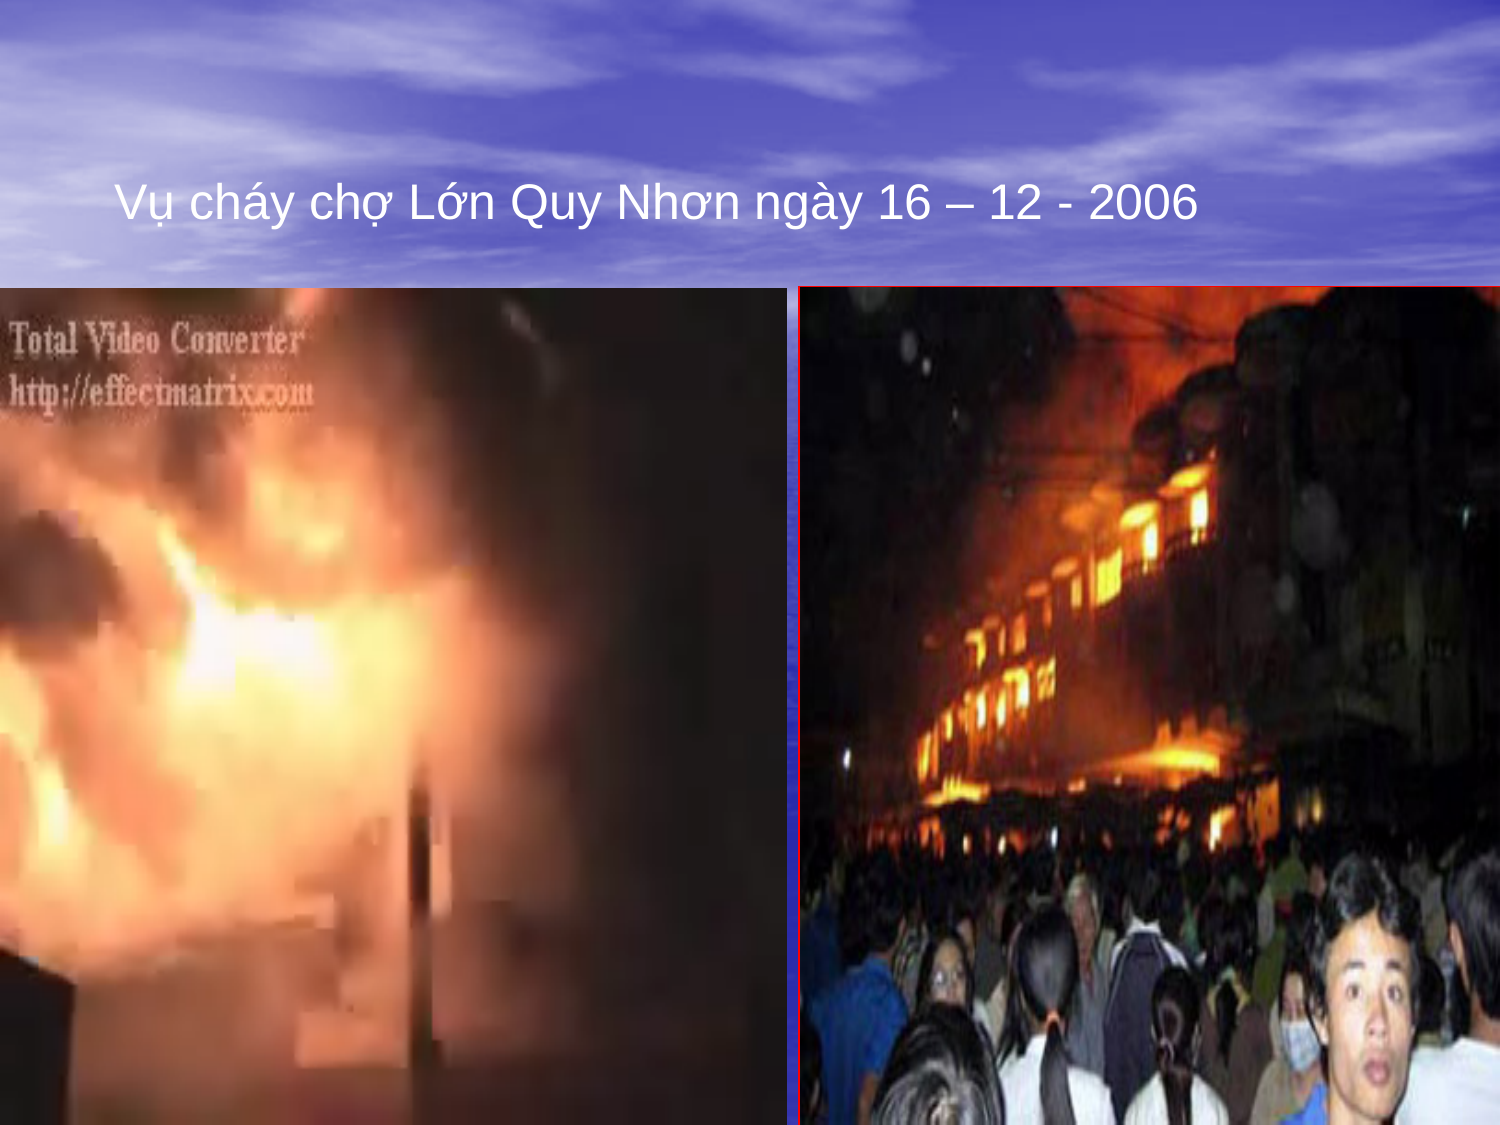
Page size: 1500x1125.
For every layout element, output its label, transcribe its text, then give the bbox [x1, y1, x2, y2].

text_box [0, 287, 788, 1125]
text_box Vụ cháy chợ Lớn Quy Nhơn ngày 16 – 12 - 2006 [99, 162, 1425, 238]
picture [799, 287, 1500, 1125]
